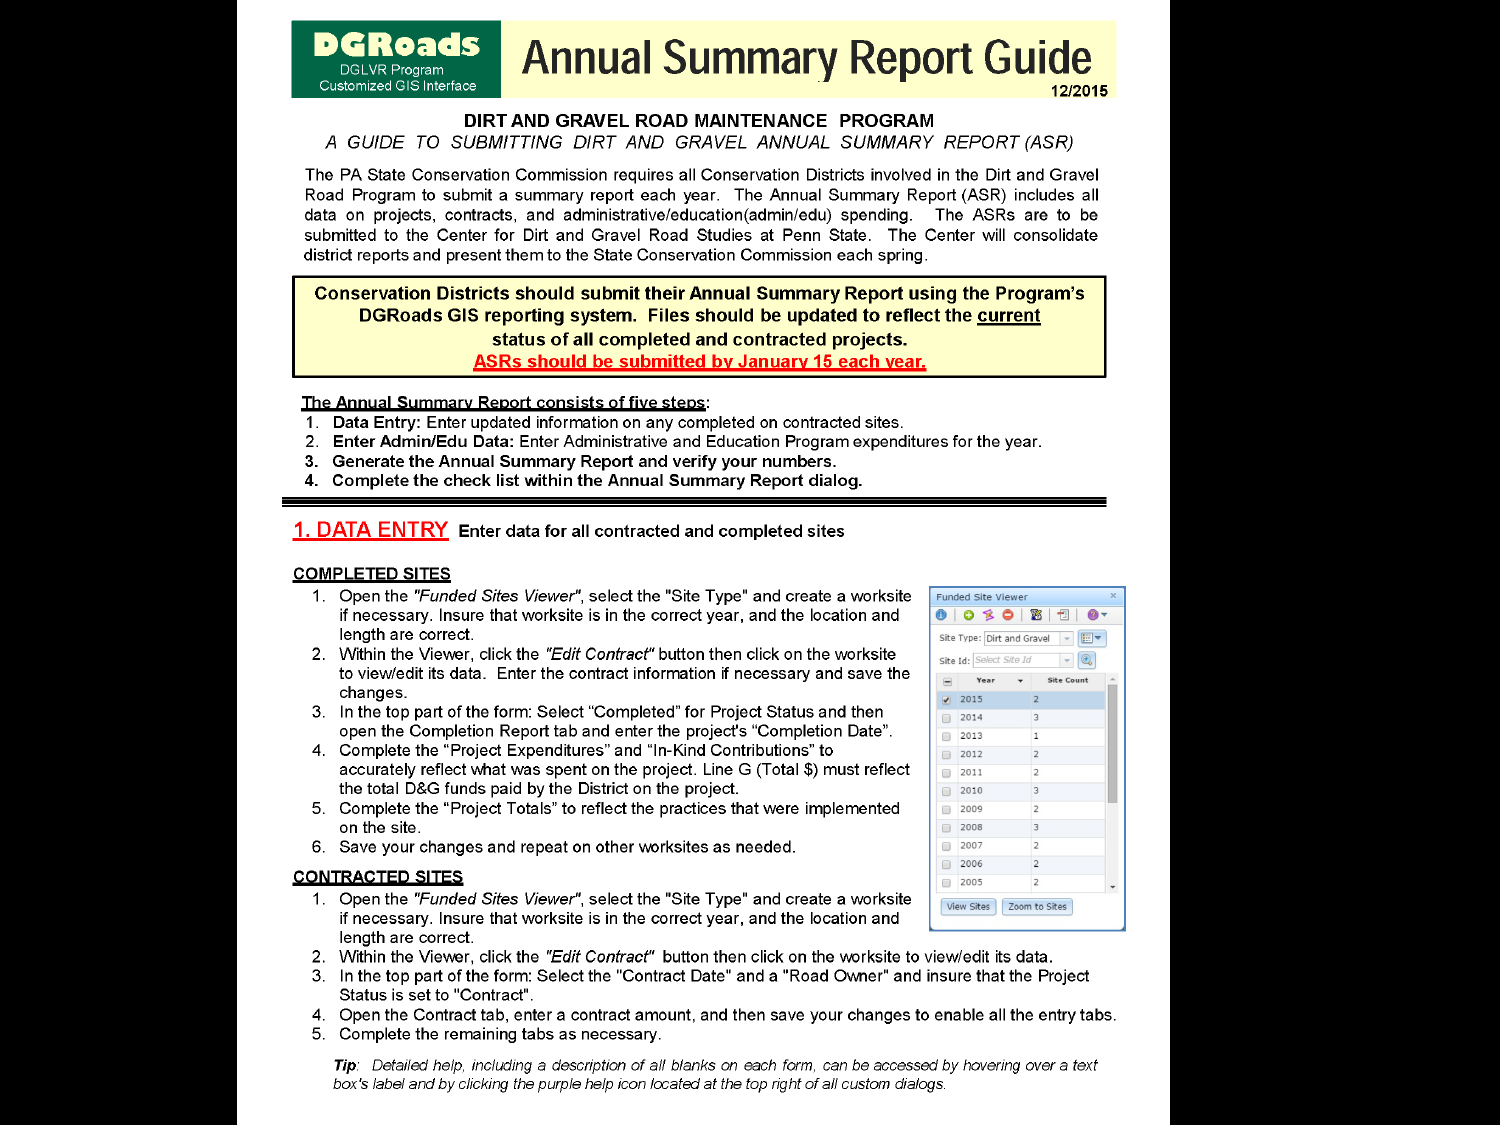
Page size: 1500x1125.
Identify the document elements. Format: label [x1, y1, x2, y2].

picture [237, 0, 1171, 1125]
